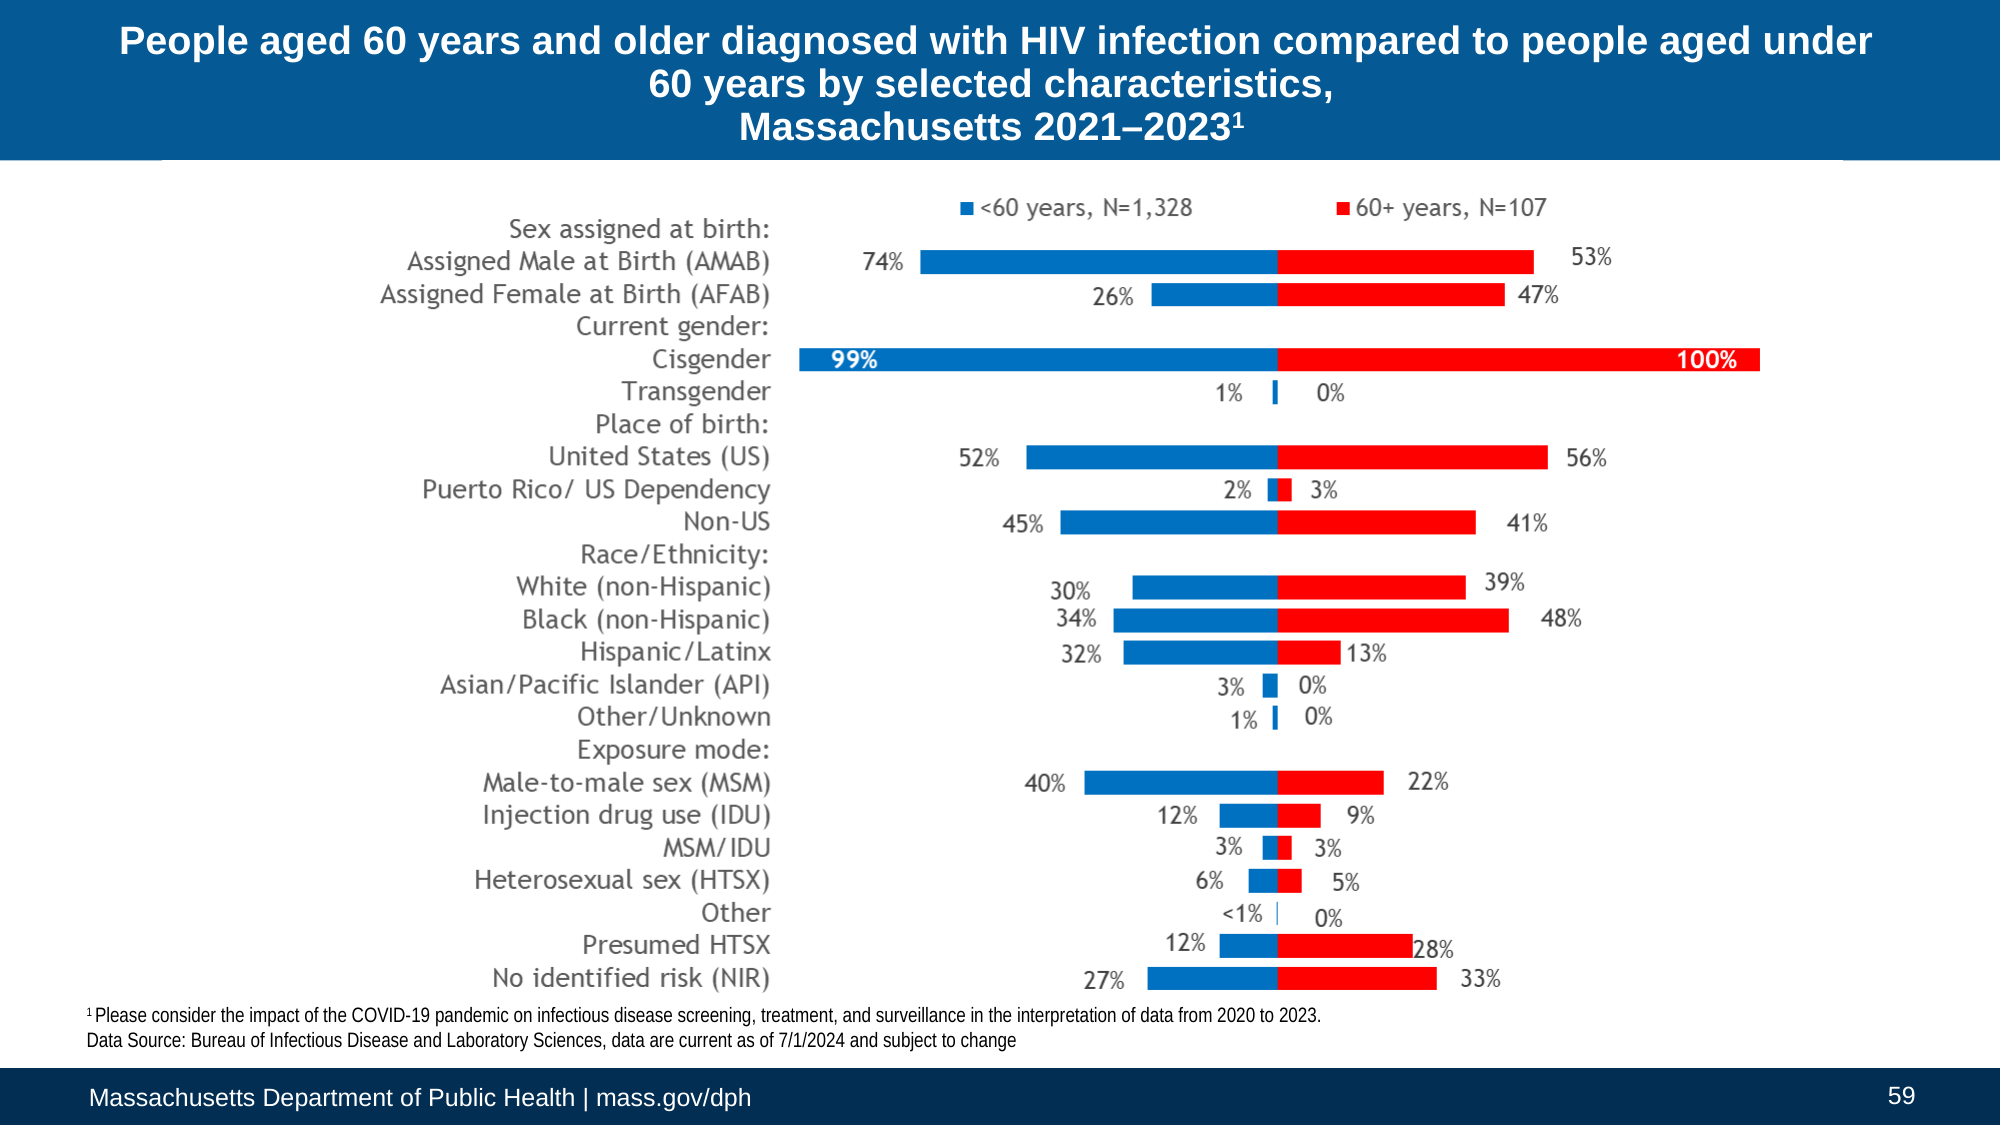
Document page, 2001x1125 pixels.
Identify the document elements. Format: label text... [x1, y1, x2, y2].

text_box 1 Please consider the impact of the COVID-19 pandemic on infectious disease screening, treatment, and surveillance in the interpretation of data from 2020 to 2023. Data Source: Bureau of Infectious Disease and Laboratory Sciences, data are current as of 7/1/2024 and subject to change [71, 994, 1954, 1060]
picture [162, 160, 1843, 1031]
slide_number 59 [1482, 1065, 1931, 1125]
title People aged 60 years and older diagnosed with HIV infection compared to people aged under 60 years by selected characteristics, Massachusetts 2021–20231 [97, 13, 1898, 157]
